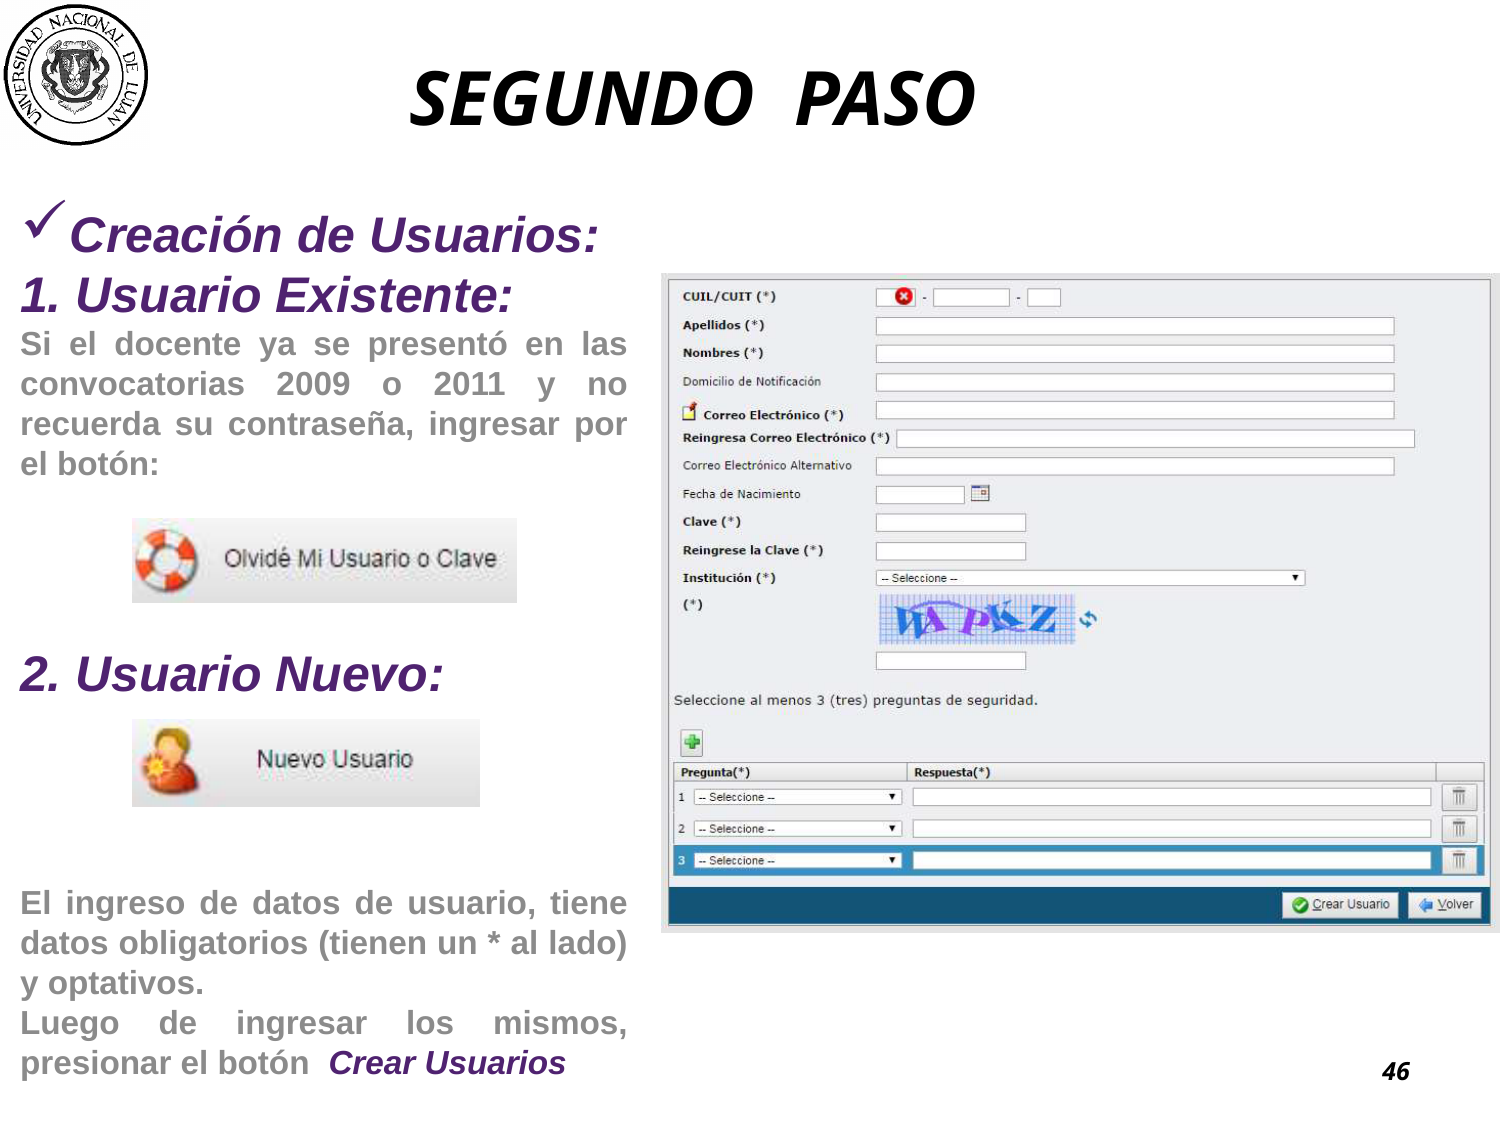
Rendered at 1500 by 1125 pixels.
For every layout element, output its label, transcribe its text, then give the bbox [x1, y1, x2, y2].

picture [661, 272, 1500, 933]
text_box <número> [1074, 1042, 1425, 1103]
picture [0, 0, 151, 151]
picture [131, 518, 517, 603]
text_box SEGUNDO PASO [149, 0, 1331, 191]
picture [131, 718, 480, 808]
text_box Creación de Usuarios: 1. Usuario Existente: Si el docente ya se presentó en las convocatorias 2009 o 2011 y no recuerda su contraseña, ingresar por el botón: 2. Usuario Nuevo: El ingreso de datos de usuario, tiene datos obligatorios (tienen un * al lado) y optativos. Luego de ingresar los mismos, presionar el botón Crear Usuarios [5, 158, 644, 1125]
